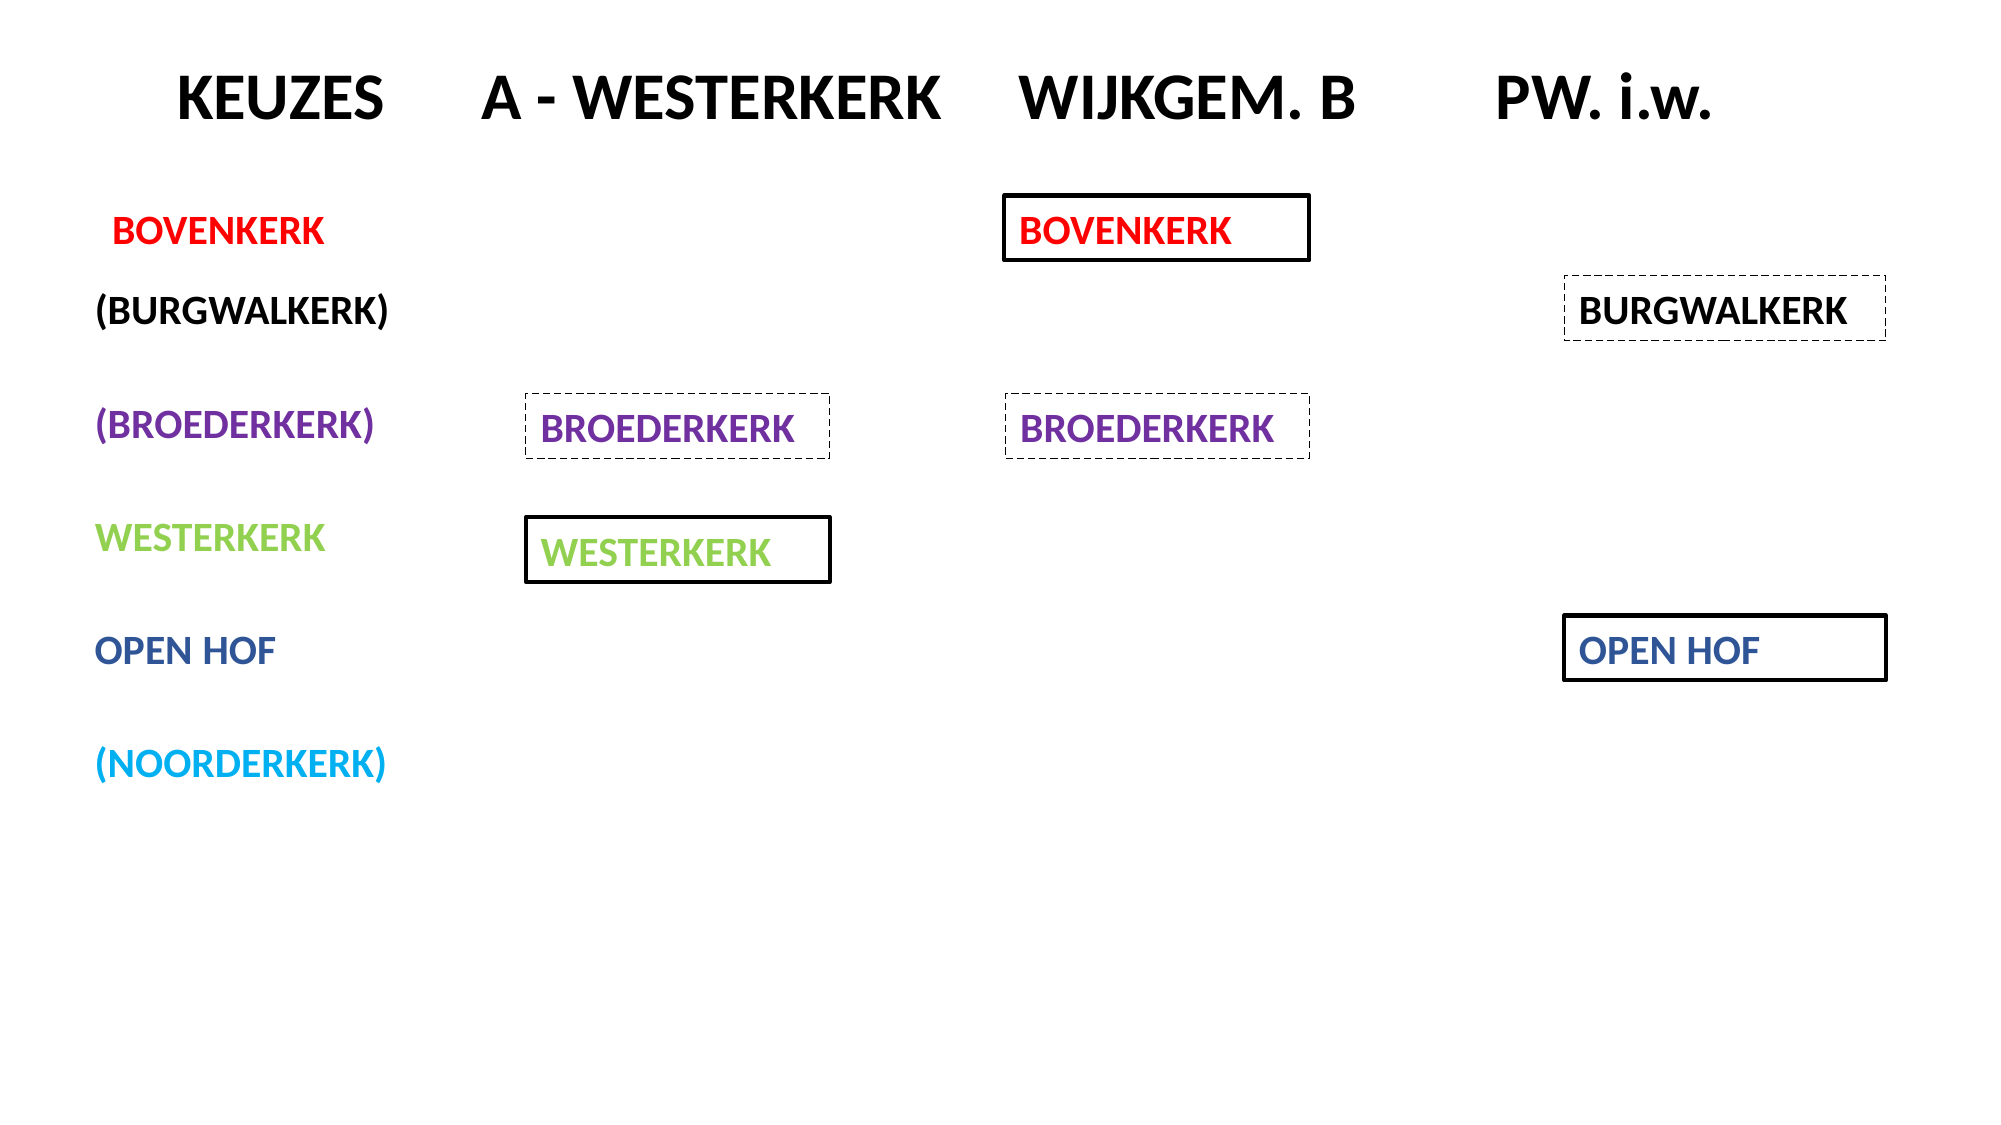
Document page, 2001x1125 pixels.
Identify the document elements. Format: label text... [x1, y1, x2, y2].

text_box (NOORDERKERK) [79, 728, 448, 794]
text_box WIJKGEM. B [1004, 45, 1384, 141]
text_box WESTERKERK [525, 517, 830, 582]
text_box PW. i.w. [1481, 45, 1803, 141]
text_box BROEDERKERK [525, 393, 830, 459]
text_box KEUZES [162, 45, 466, 141]
text_box BROEDERKERK [1005, 393, 1310, 459]
text_box BURGWALKERK [1564, 275, 1886, 341]
text_box OPEN HOF [1564, 615, 1886, 681]
text_box BOVENKERK [1004, 195, 1310, 261]
text_box (BROEDERKERK) [79, 388, 532, 454]
text_box (BURGWALKERK) [79, 275, 532, 341]
text_box A - WESTERKERK [466, 45, 978, 141]
text_box BOVENKERK [97, 195, 550, 261]
text_box WESTERKERK [79, 502, 532, 568]
text_box OPEN HOF [79, 615, 402, 681]
